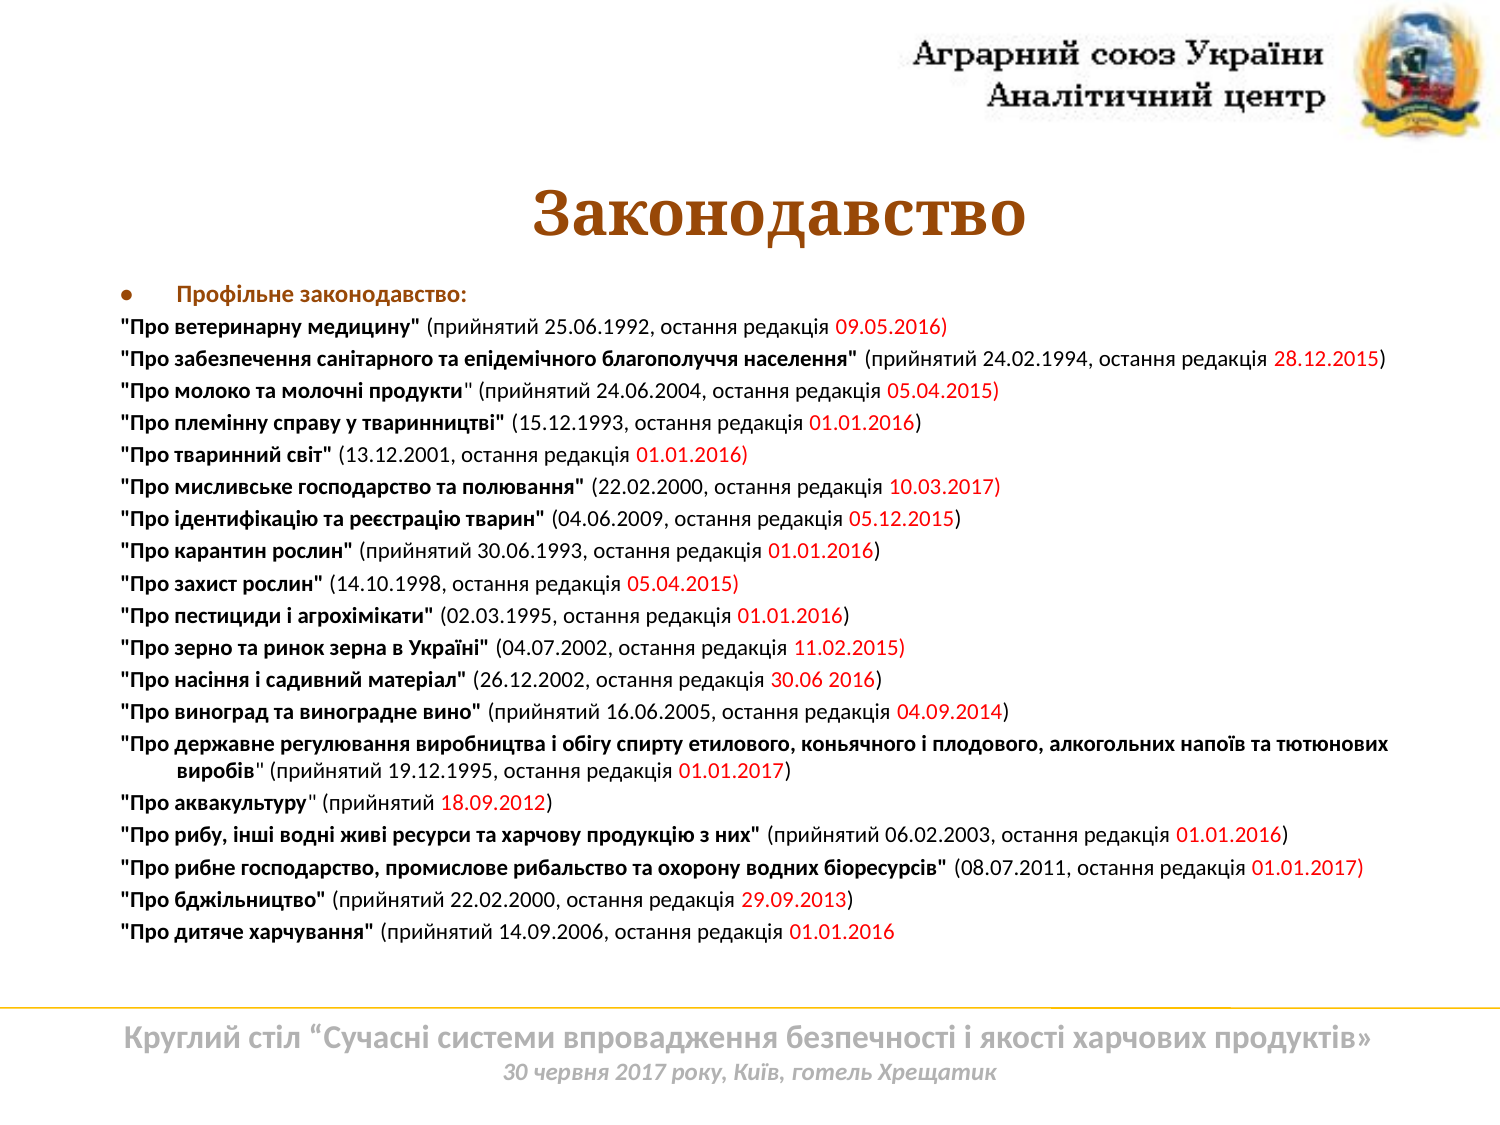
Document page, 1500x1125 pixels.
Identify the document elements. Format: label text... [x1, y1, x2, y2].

text_box Круглий стіл “Сучасні системи впровадження безпечності і якості харчових продуктів» 30 червня 2017 року, Київ, готель Хрещатик [0, 1015, 1500, 1093]
title Законодавство [105, 140, 1456, 269]
list • Профільне законодавство: "Про ветеринарну медицину" (прийнятий 25.06.1992, остання редакція 09.05.2016) "Про забезпечення санітарного та епідемічного благополуччя населення" (прийнятий 24.02.1994, остання редакція 28.12.2015) "Про молоко та молочні продукти" (прийнятий 24.06.2004, остання редакція 05.04.2015) "Про племінну справу у тваринництві" (15.12.1993, остання редакція 01.01.2016) "Про тваринний світ" (13.12.2001, остання редакція 01.01.2016) "Про мисливське господарство та полювання" (22.02.2000, остання редакція 10.03.2017) "Про ідентифікацію та реєстрацію тварин" (04.06.2009, остання редакція 05.12.2015) "Про карантин рослин" (прийнятий 30.06.1993, остання редакція 01.01.2016) "Про захист рослин" (14.10.1998, остання редакція 05.04.2015) "Про пестициди і агрохімікати" (02.03.1995, остання редакція 01.01.2016) "Про зерно та ринок зерна в Україні" (04.07.2002, остання редакція 11.02.2015) "Про насіння і садивний матеріал" (26.12.2002, остання редакція 30.06 2016) "Про виноград та виноградне вино" (прийнятий 16.06.2005, остання редакція 04.09.2014) "Про державне регулювання виробництва і обігу спирту етилового, коньячного і плодового, алкогольних напоїв та тютюнових виробів" (прийнятий 19.12.1995, остання редакція 01.01.2017) "Про аквакультуру" (прийнятий 18.09.2012) "Про рибу, інші водні живі ресурси та харчову продукцію з них" (прийнятий 06.02.2003, остання редакція 01.01.2016) "Про рибне господарство, промислове рибальство та охорону водних біоресурсів" (08.07.2011, остання редакція 01.01.2017) "Про бджільництво" (прийнятий 22.02.2000, остання редакція 29.09.2013) "Про дитяче харчування" (прийнятий 14.09.2006, остання редакція 01.01.2016 [105, 269, 1456, 961]
picture [881, 0, 1500, 153]
